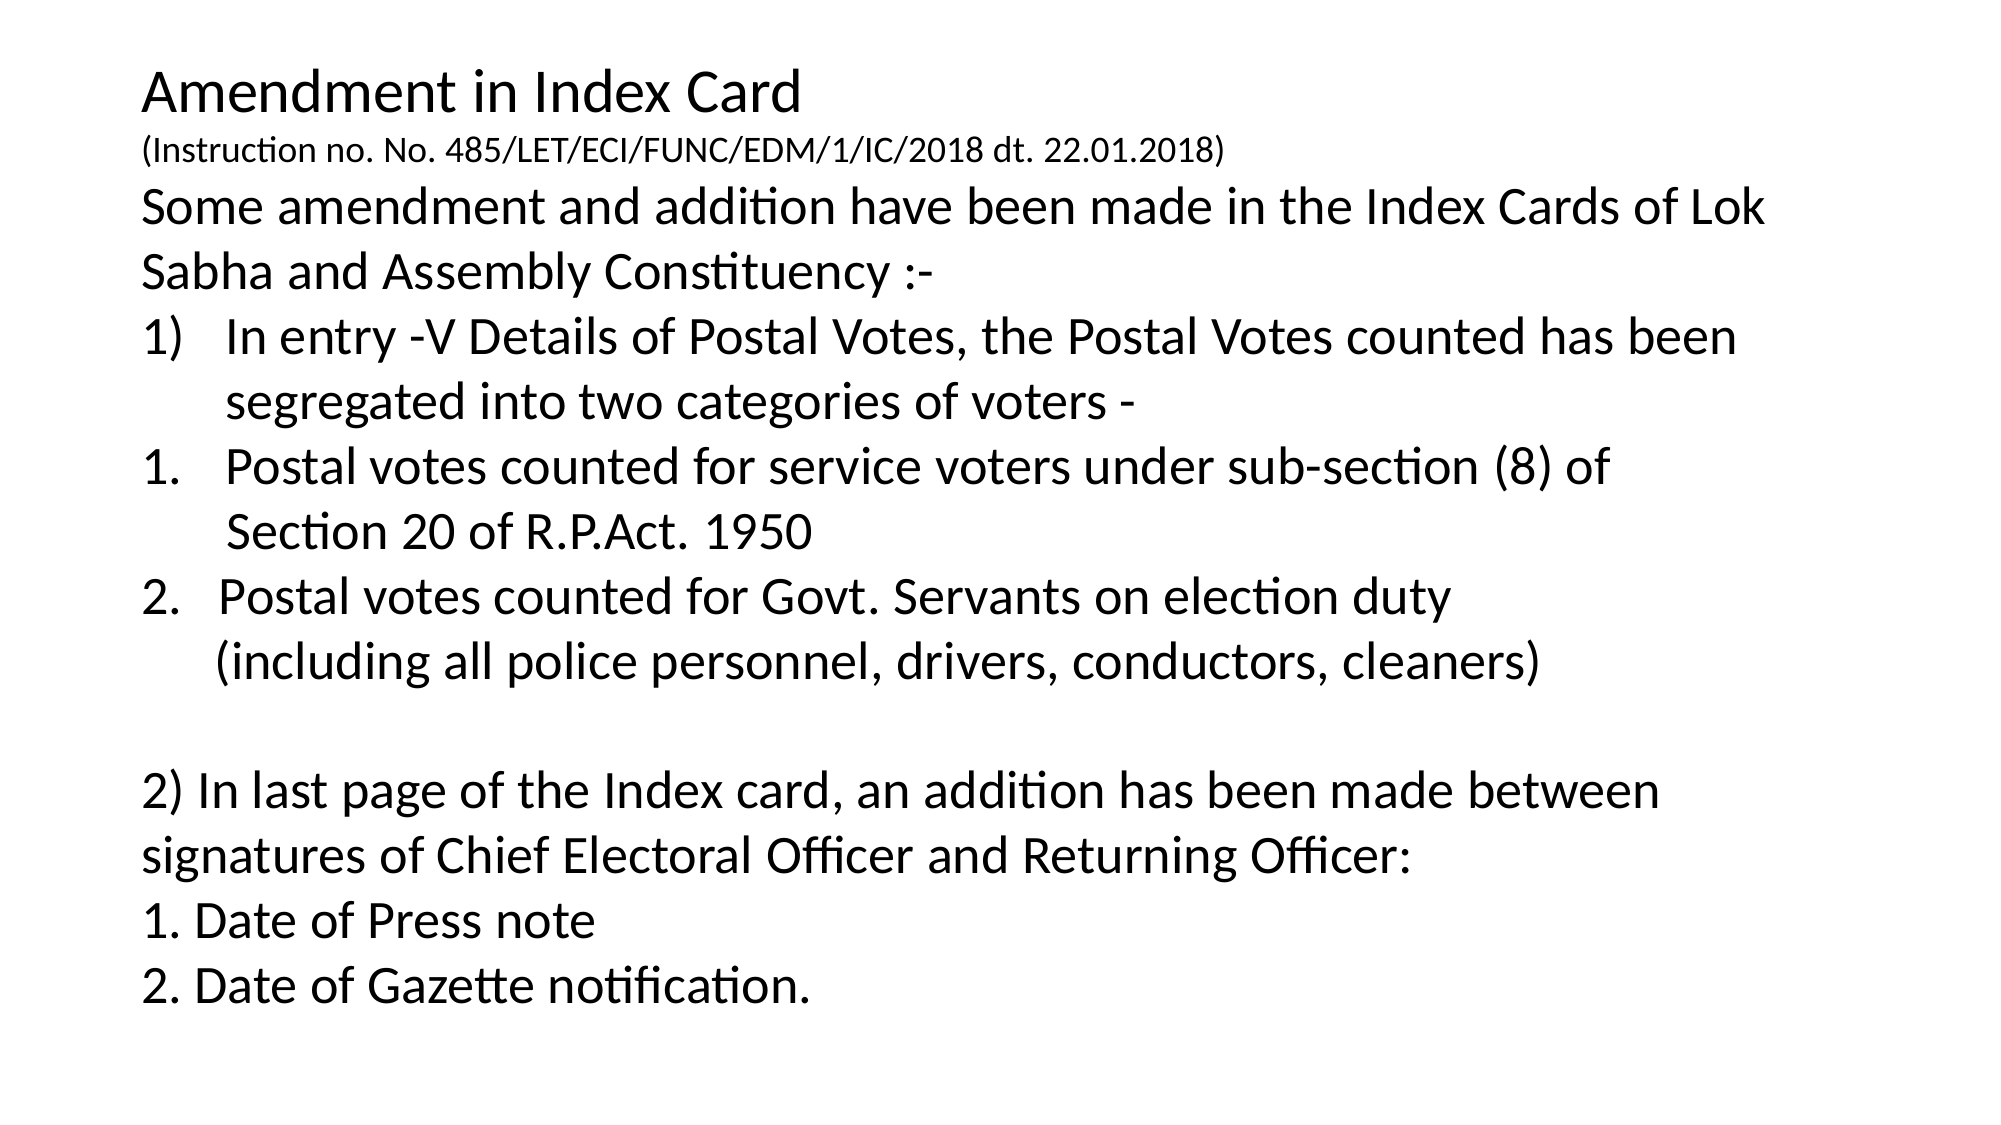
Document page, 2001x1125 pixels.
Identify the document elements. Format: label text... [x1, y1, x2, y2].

text_box Amendment in Index Card (Instruction no. No. 485/LET/ECI/FUNC/EDM/1/IC/2018 dt. 22.01.2018) Some amendment and addition have been made in the Index Cards of Lok Sabha and Assembly Constituency :- In entry -V Details of Postal Votes, the Postal Votes counted has been segregated into two categories of voters - Postal votes counted for service voters under sub-section (8) of Section 20 of R.P.Act. 1950 2. Postal votes counted for Govt. Servants on election duty (including all police personnel, drivers, conductors, cleaners) 2) In last page of the Index card, an addition has been made between signatures of Chief Electoral Officer and Returning Officer: 1. Date of Press note 2. Date of Gazette notification. [126, 42, 1895, 1023]
